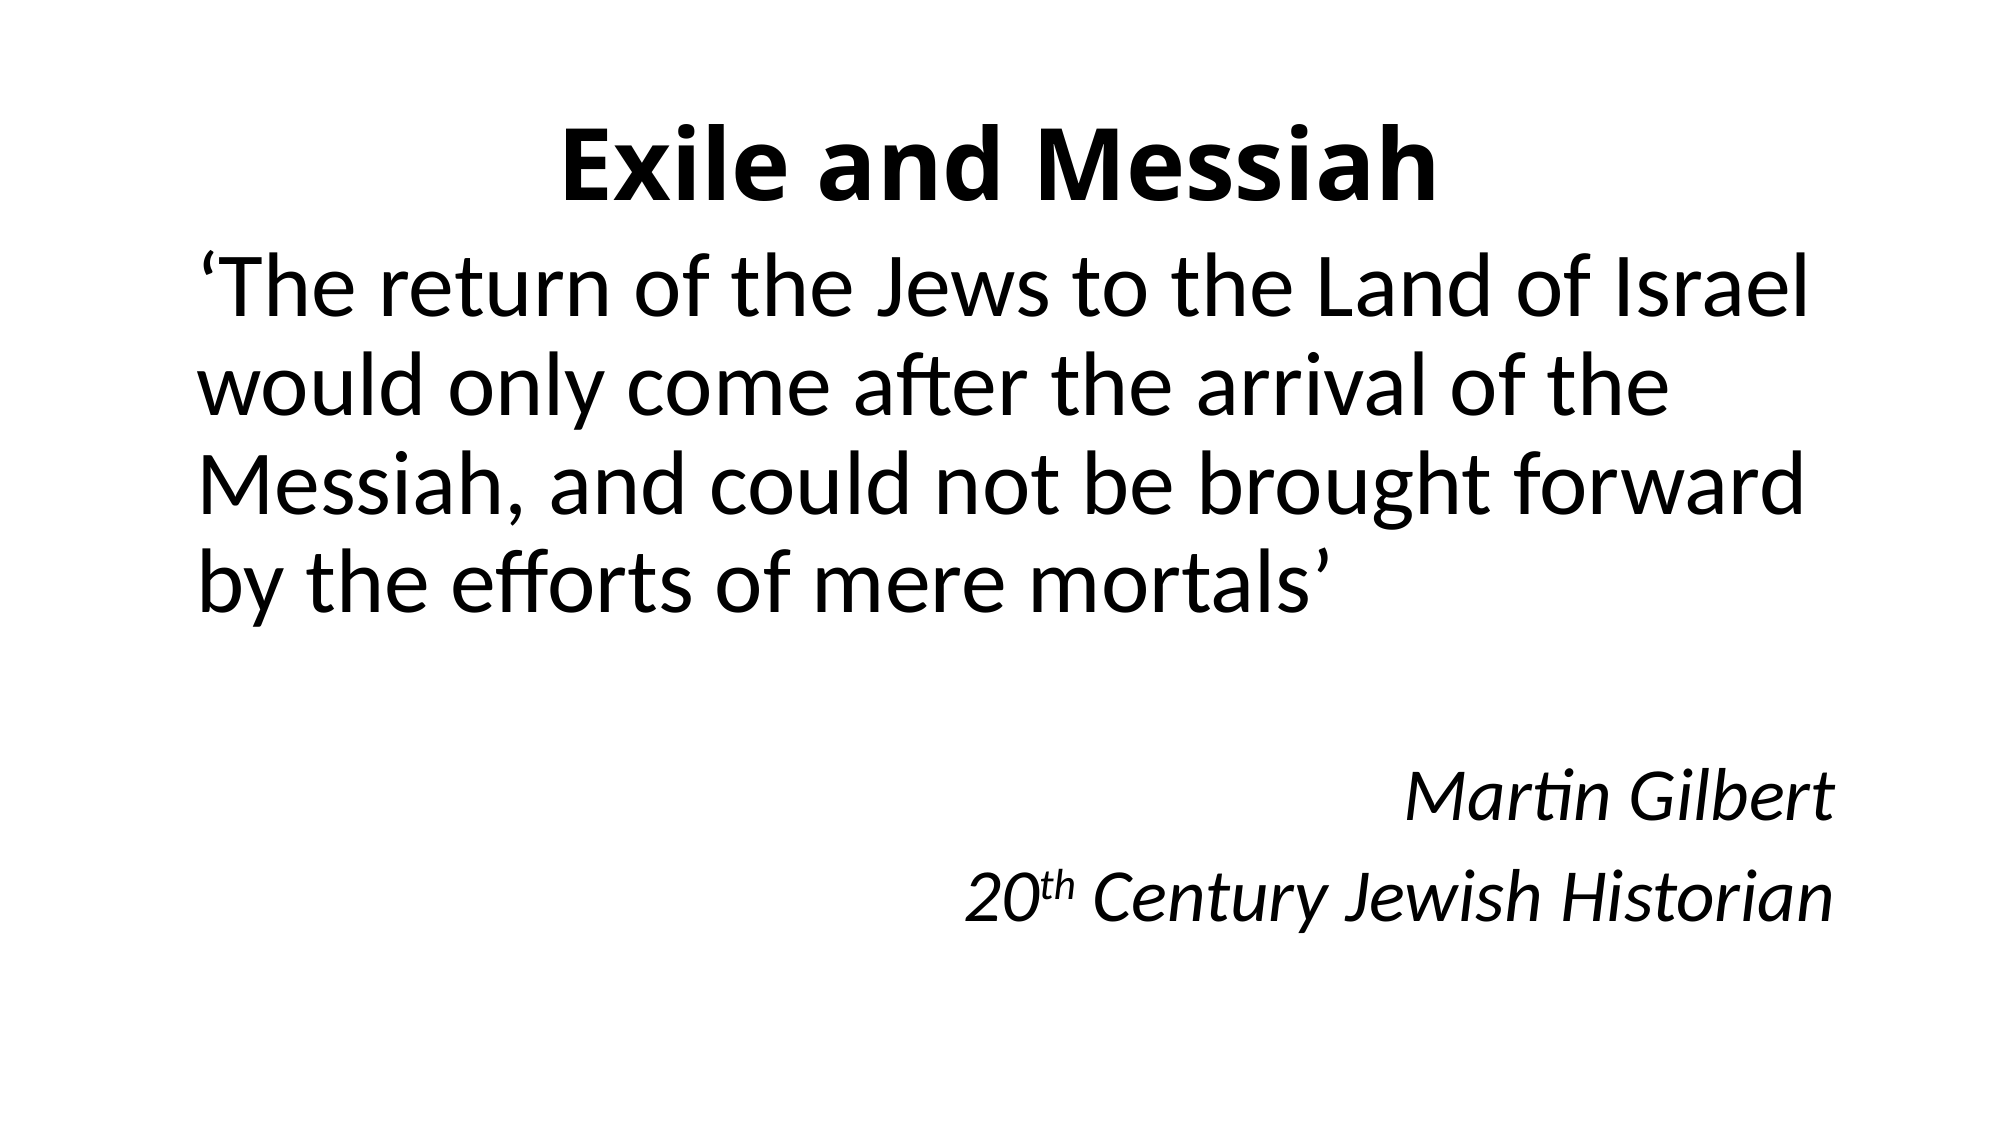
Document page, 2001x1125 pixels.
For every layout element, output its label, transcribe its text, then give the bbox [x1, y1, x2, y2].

title Exile and Messiah [137, 59, 1863, 278]
list ‘The return of the Jews to the Land of Israel would only come after the arrival of the Messiah, and could not be brought forward by the efforts of mere mortals’ Martin Gilbert 20th Century Jewish Historian [181, 229, 1851, 1080]
